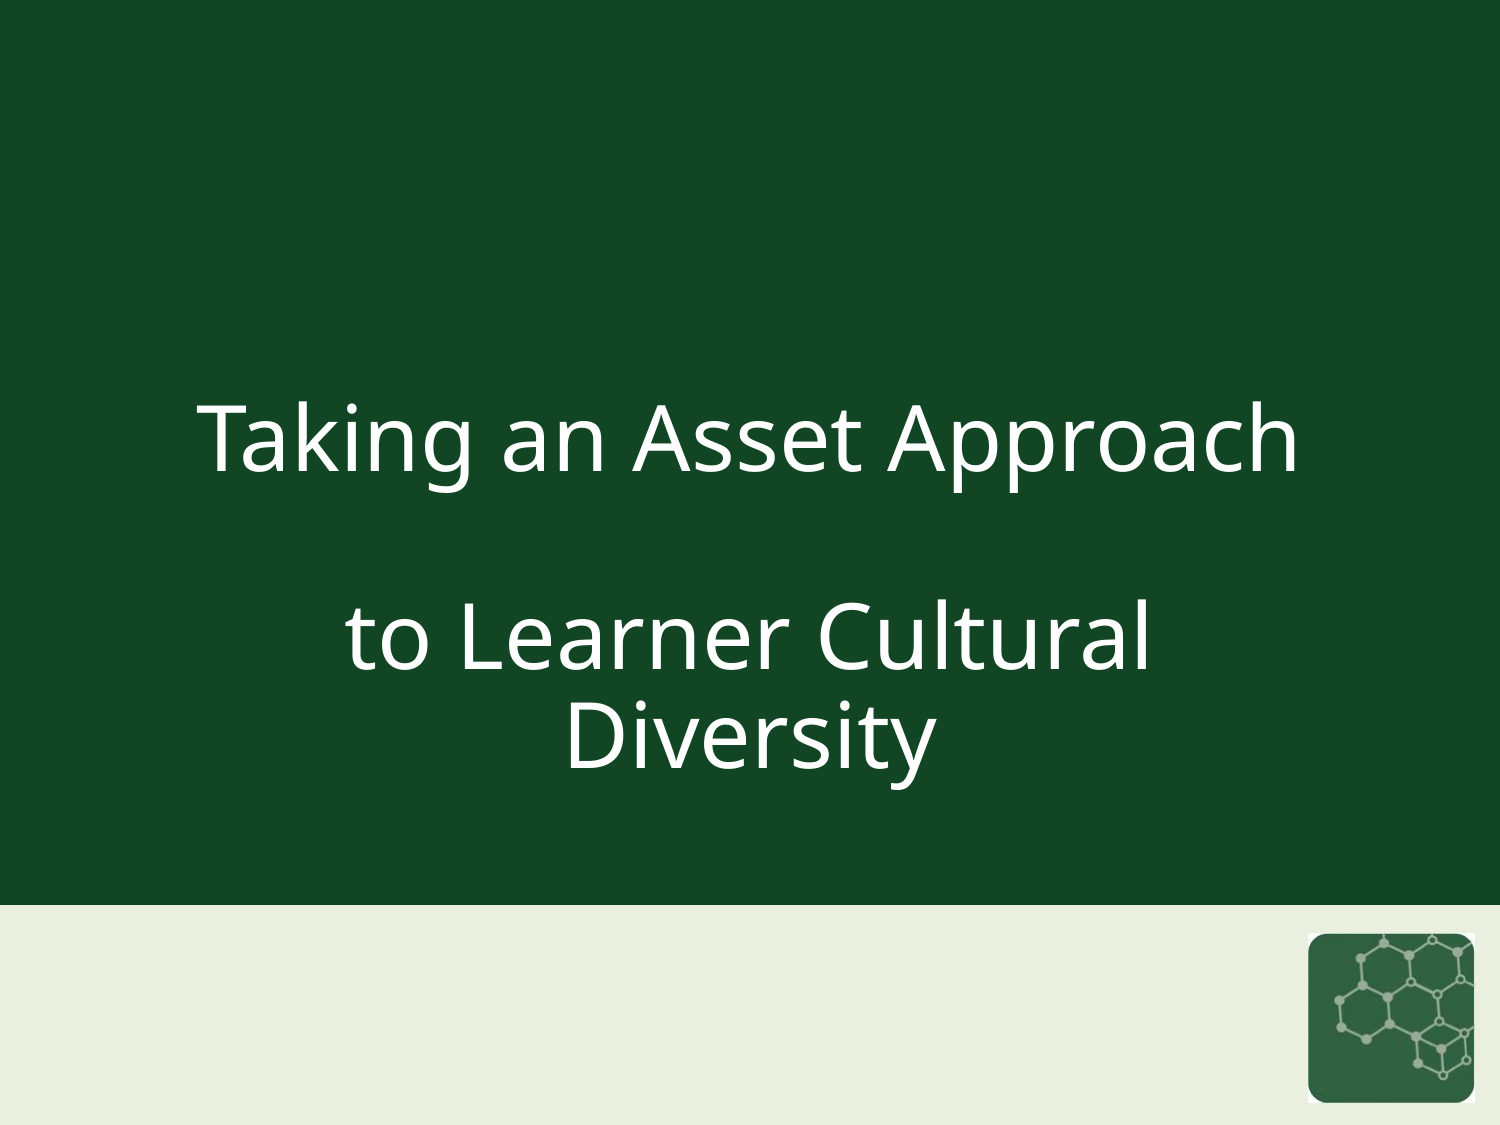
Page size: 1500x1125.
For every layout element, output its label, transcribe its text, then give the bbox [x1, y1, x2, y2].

picture [1308, 933, 1475, 1103]
title Taking an Asset Approach to Learner Cultural Diversity [176, 404, 1324, 796]
